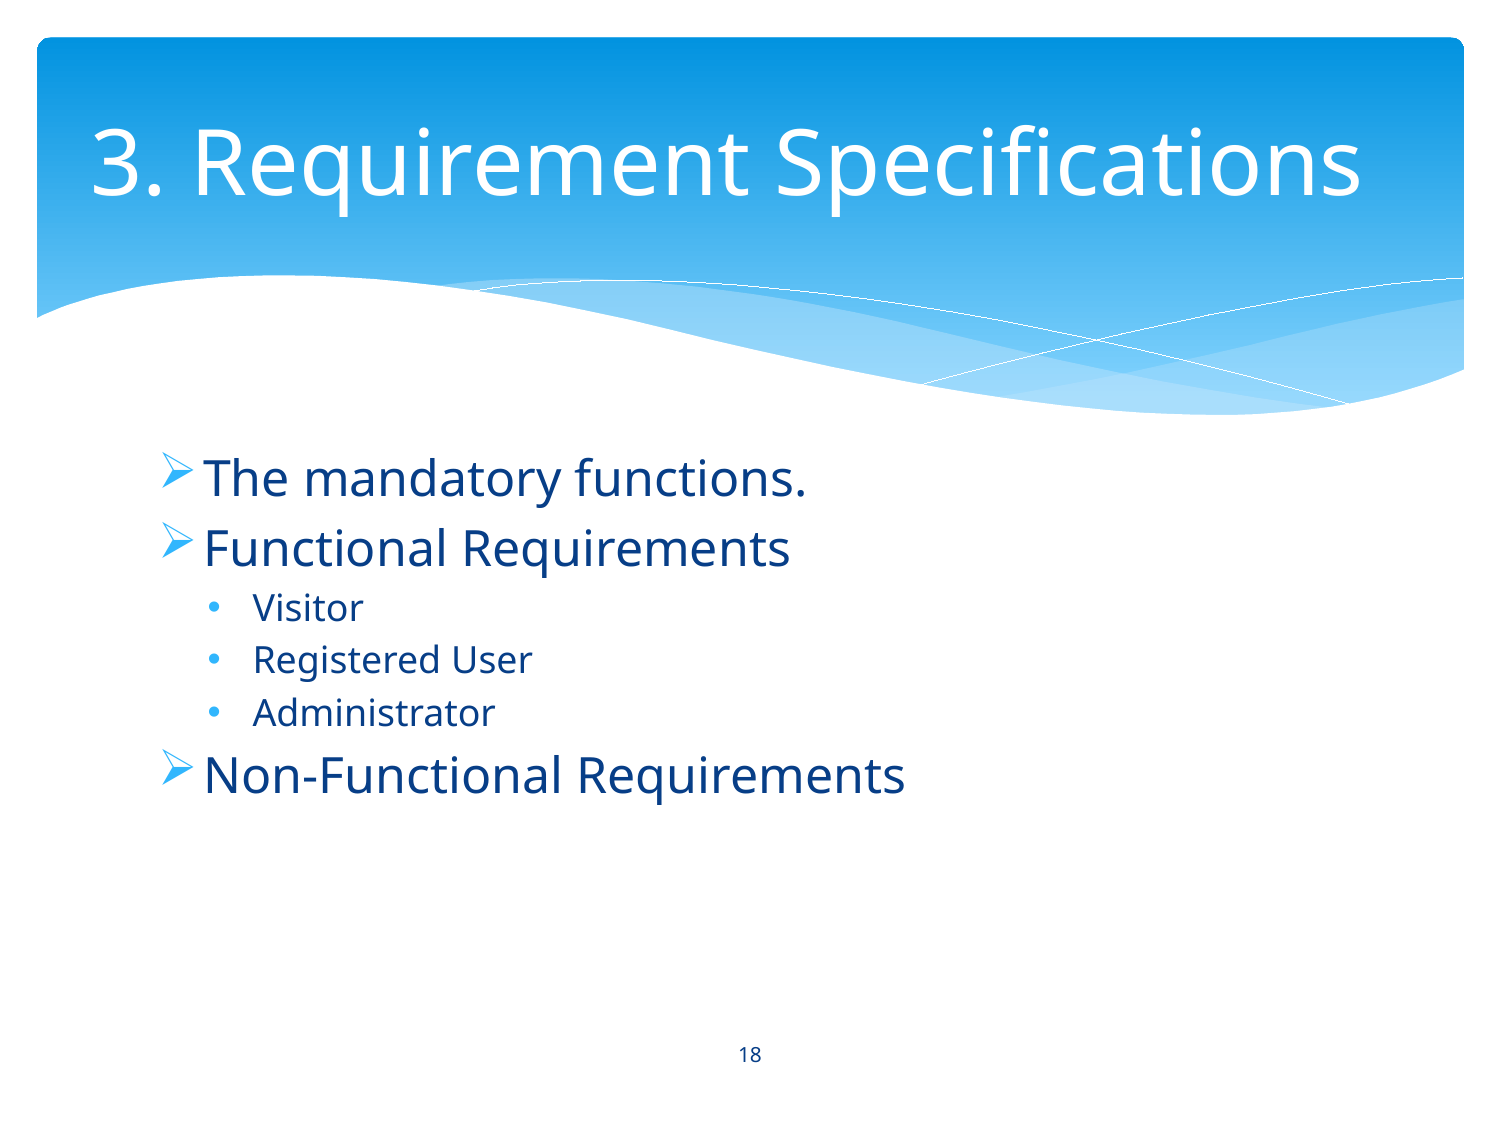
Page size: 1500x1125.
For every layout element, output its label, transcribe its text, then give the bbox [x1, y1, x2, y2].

title 3. Requirement Specifications [75, 55, 1425, 261]
list The mandatory functions. Functional Requirements Visitor Registered User Administrator Non-Functional Requirements [143, 438, 1359, 1005]
slide_number 18 [654, 1025, 846, 1086]
